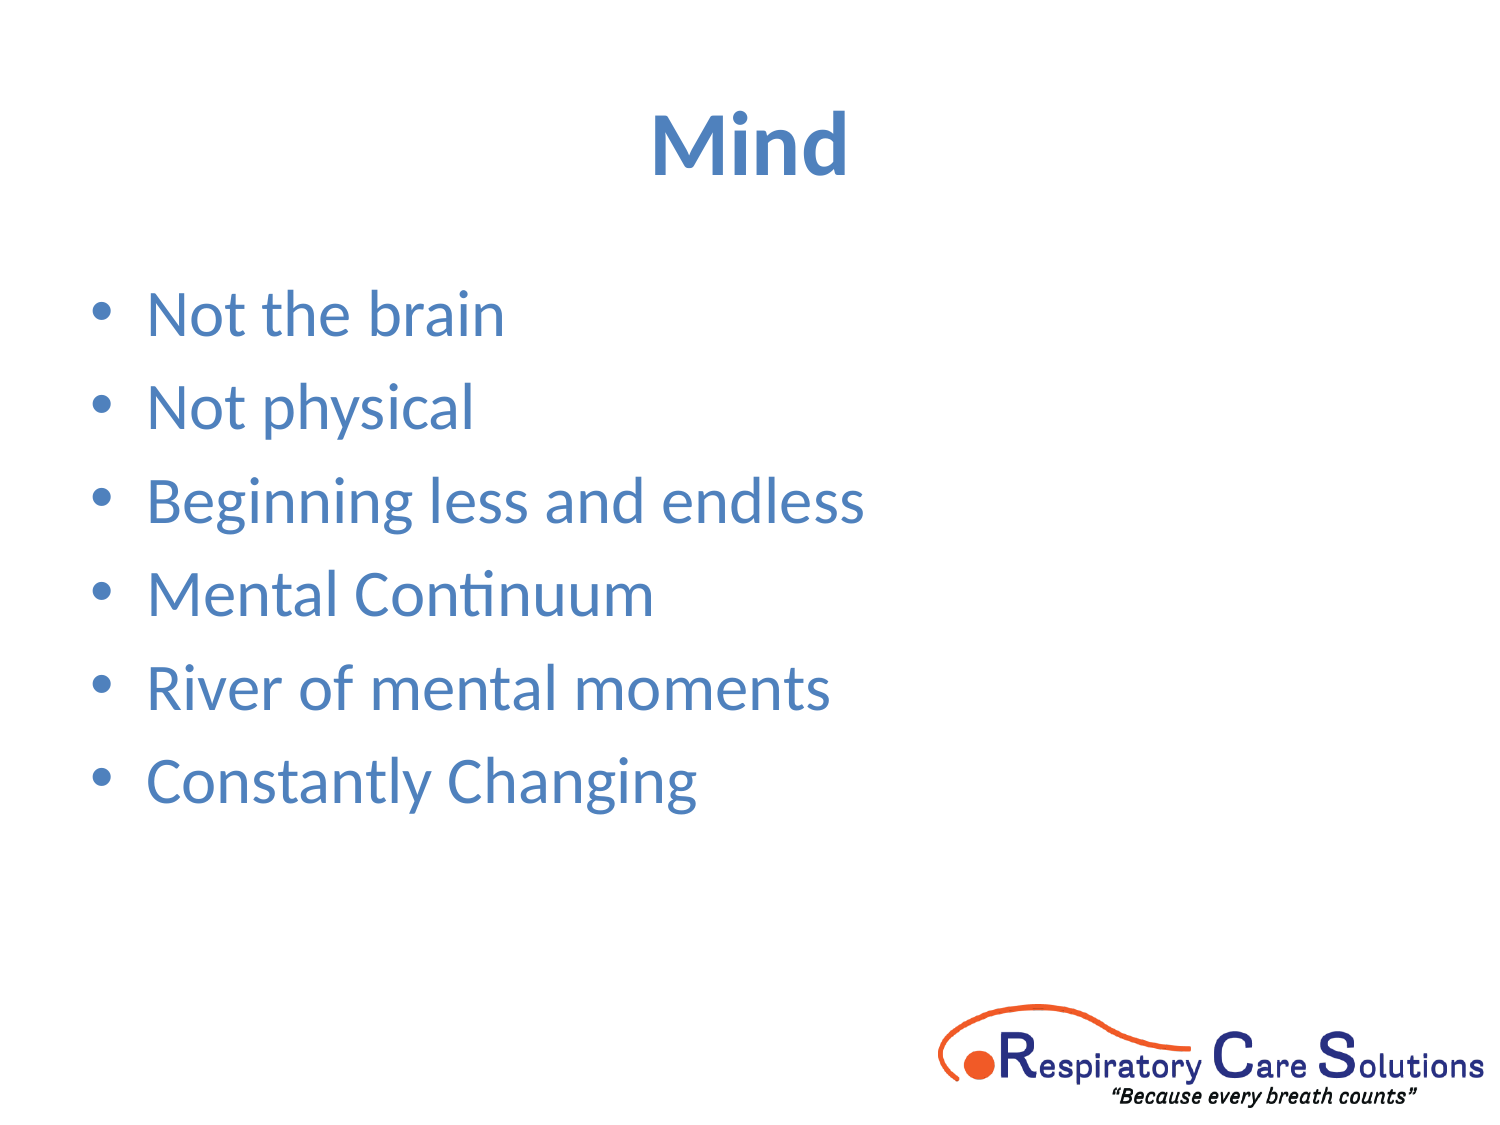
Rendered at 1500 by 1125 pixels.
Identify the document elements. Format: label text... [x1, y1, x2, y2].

list Not the brain Not physical Beginning less and endless Mental Continuum River of mental moments Constantly Changing [75, 262, 1425, 1005]
title Mind [75, 45, 1425, 233]
picture [938, 1004, 1485, 1108]
